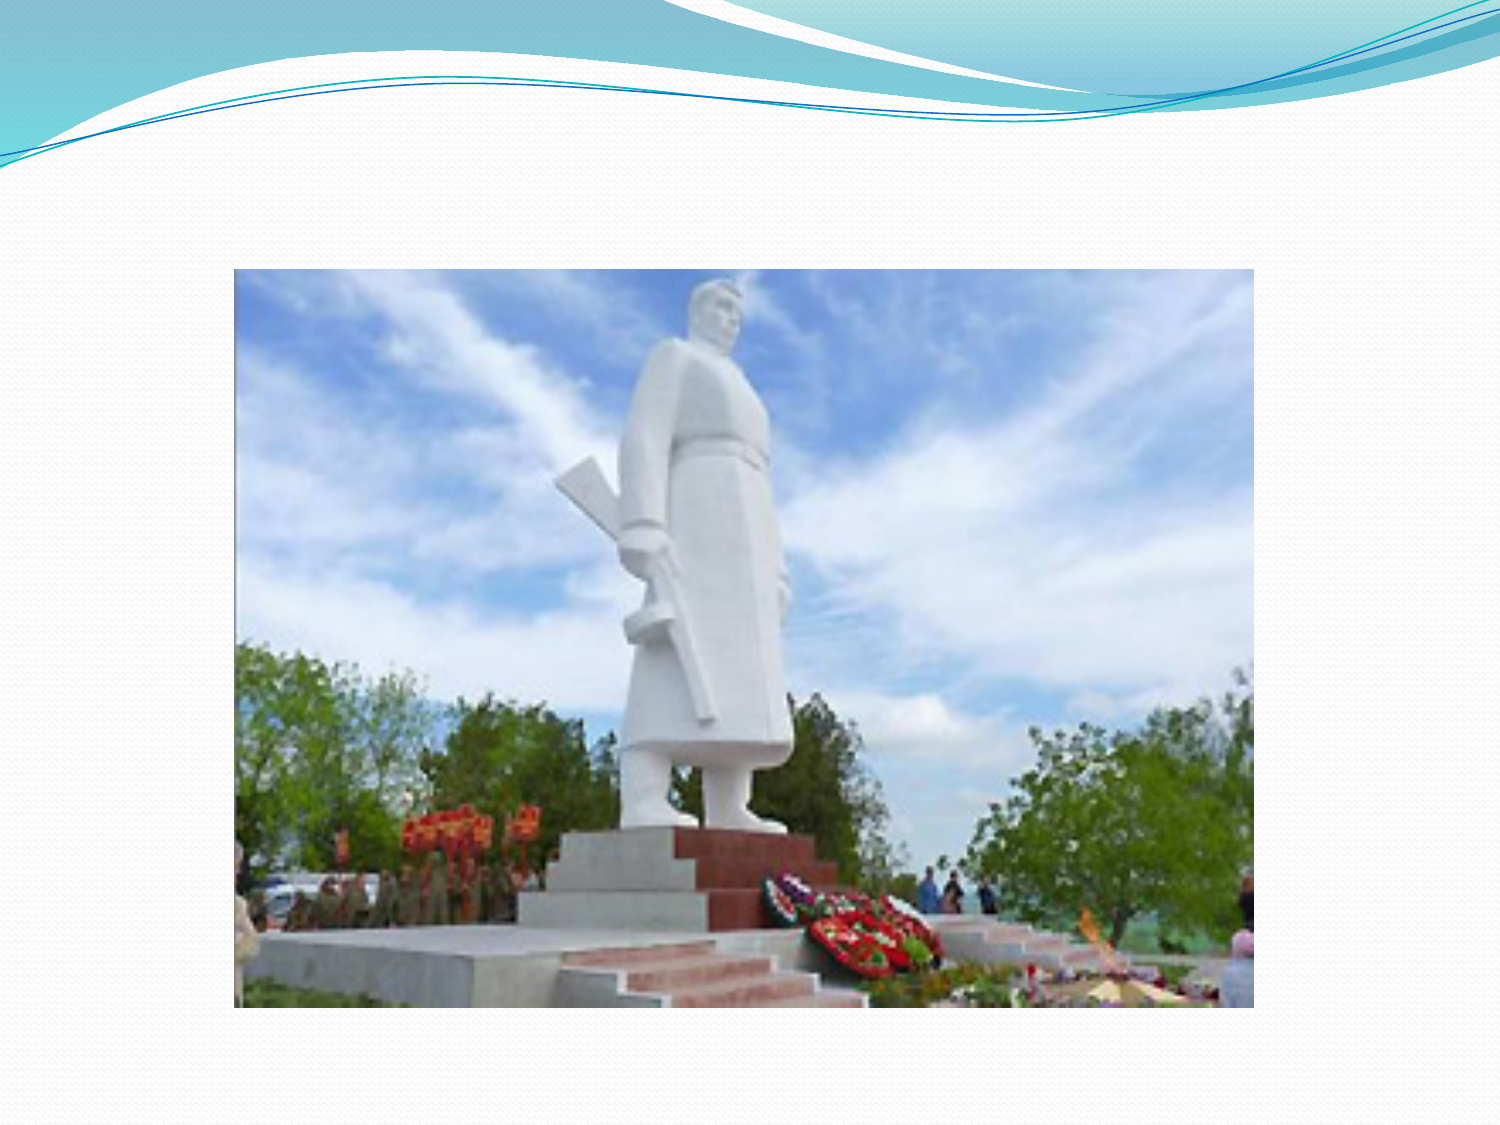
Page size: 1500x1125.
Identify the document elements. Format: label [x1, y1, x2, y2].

list [234, 269, 1255, 1008]
